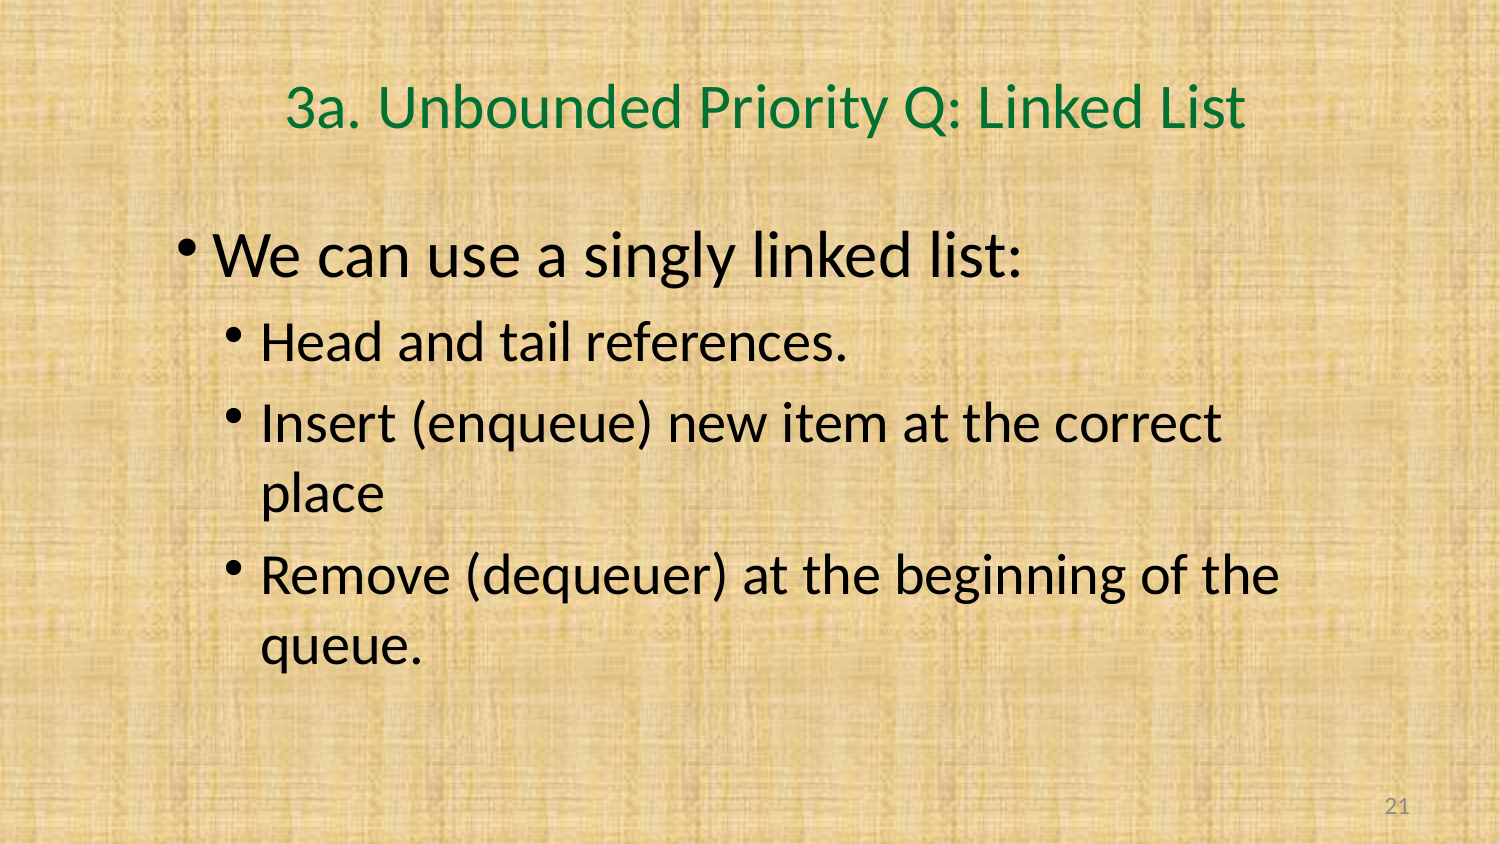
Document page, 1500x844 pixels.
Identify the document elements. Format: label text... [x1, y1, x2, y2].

picture [0, 0, 1500, 844]
slide_number 21 [1074, 782, 1425, 827]
title 3a. Unbounded Priority Q: Linked List [123, 33, 1259, 175]
list We can use a singly linked list: Head and tail references. Insert (enqueue) new item at the correct place Remove (dequeuer) at the beginning of the queue. [148, 203, 1377, 761]
